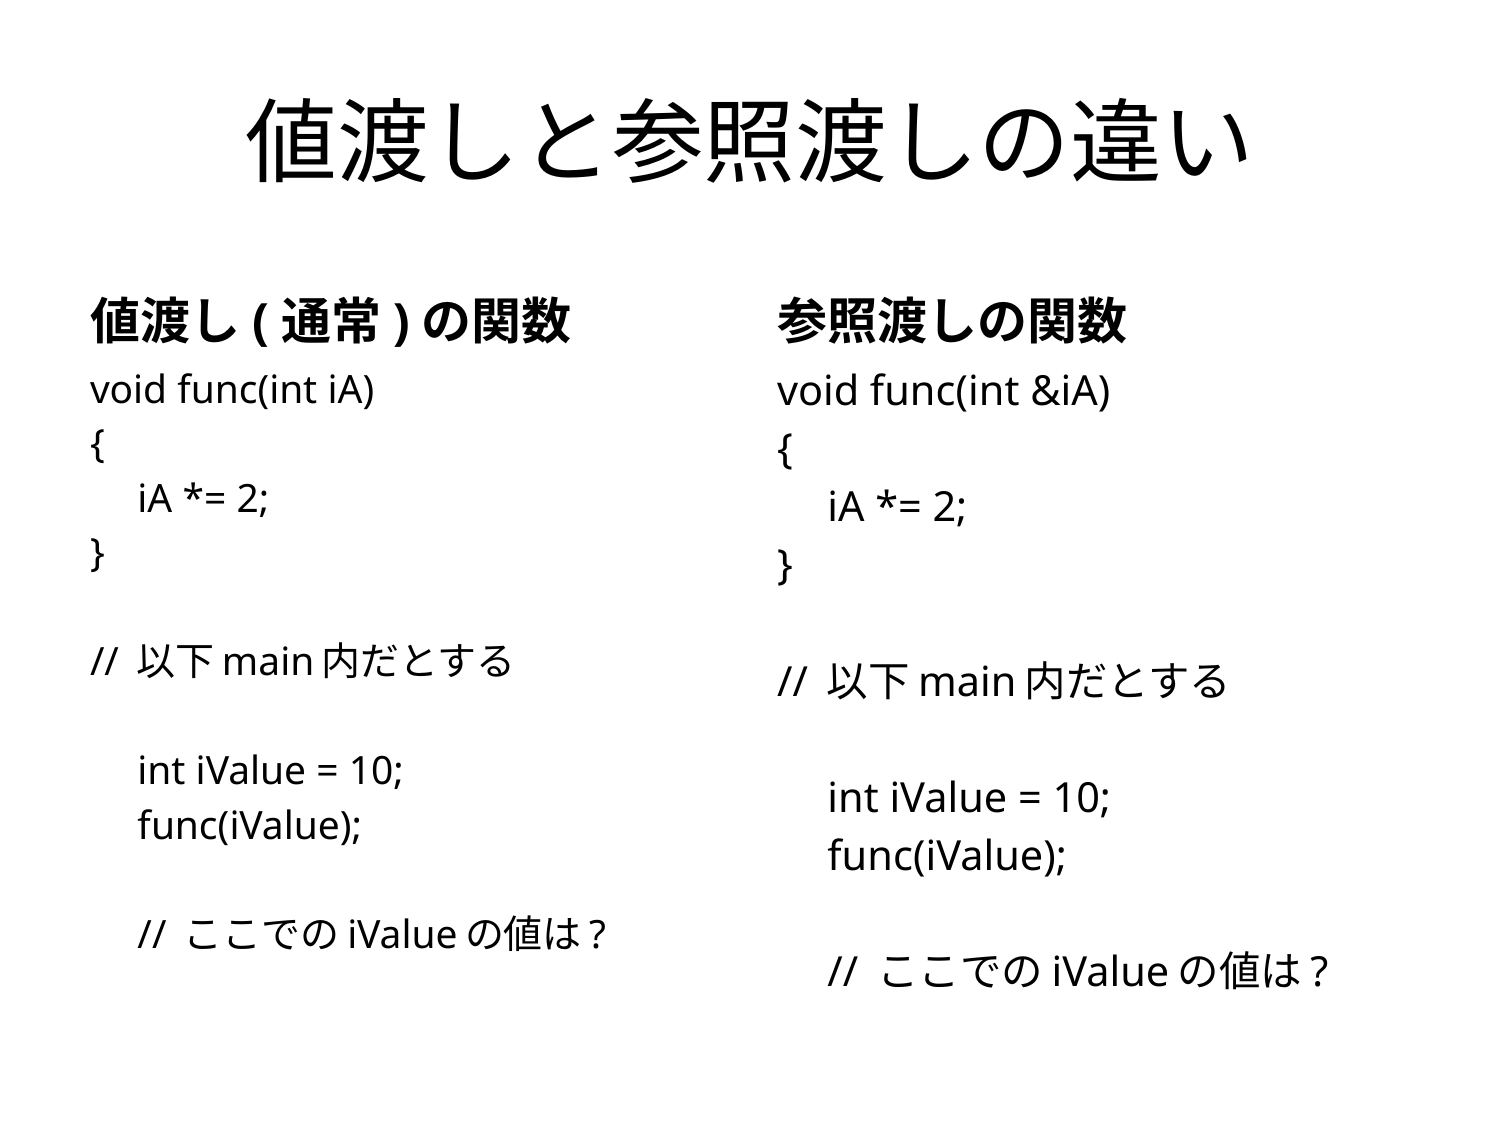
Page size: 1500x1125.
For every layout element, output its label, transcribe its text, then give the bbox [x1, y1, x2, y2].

list void func(int iA) { iA *= 2; } // 以下main内だとする int iValue = 10; func(iValue); // ここでのiValueの値は? [75, 356, 738, 1005]
list 値渡し(通常)の関数 [75, 251, 738, 356]
list 参照渡しの関数 [761, 251, 1425, 356]
title 値渡しと参照渡しの違い [75, 45, 1425, 233]
list void func(int &iA) { iA *= 2; } // 以下main内だとする int iValue = 10; func(iValue); // ここでのiValueの値は? [761, 356, 1425, 1005]
